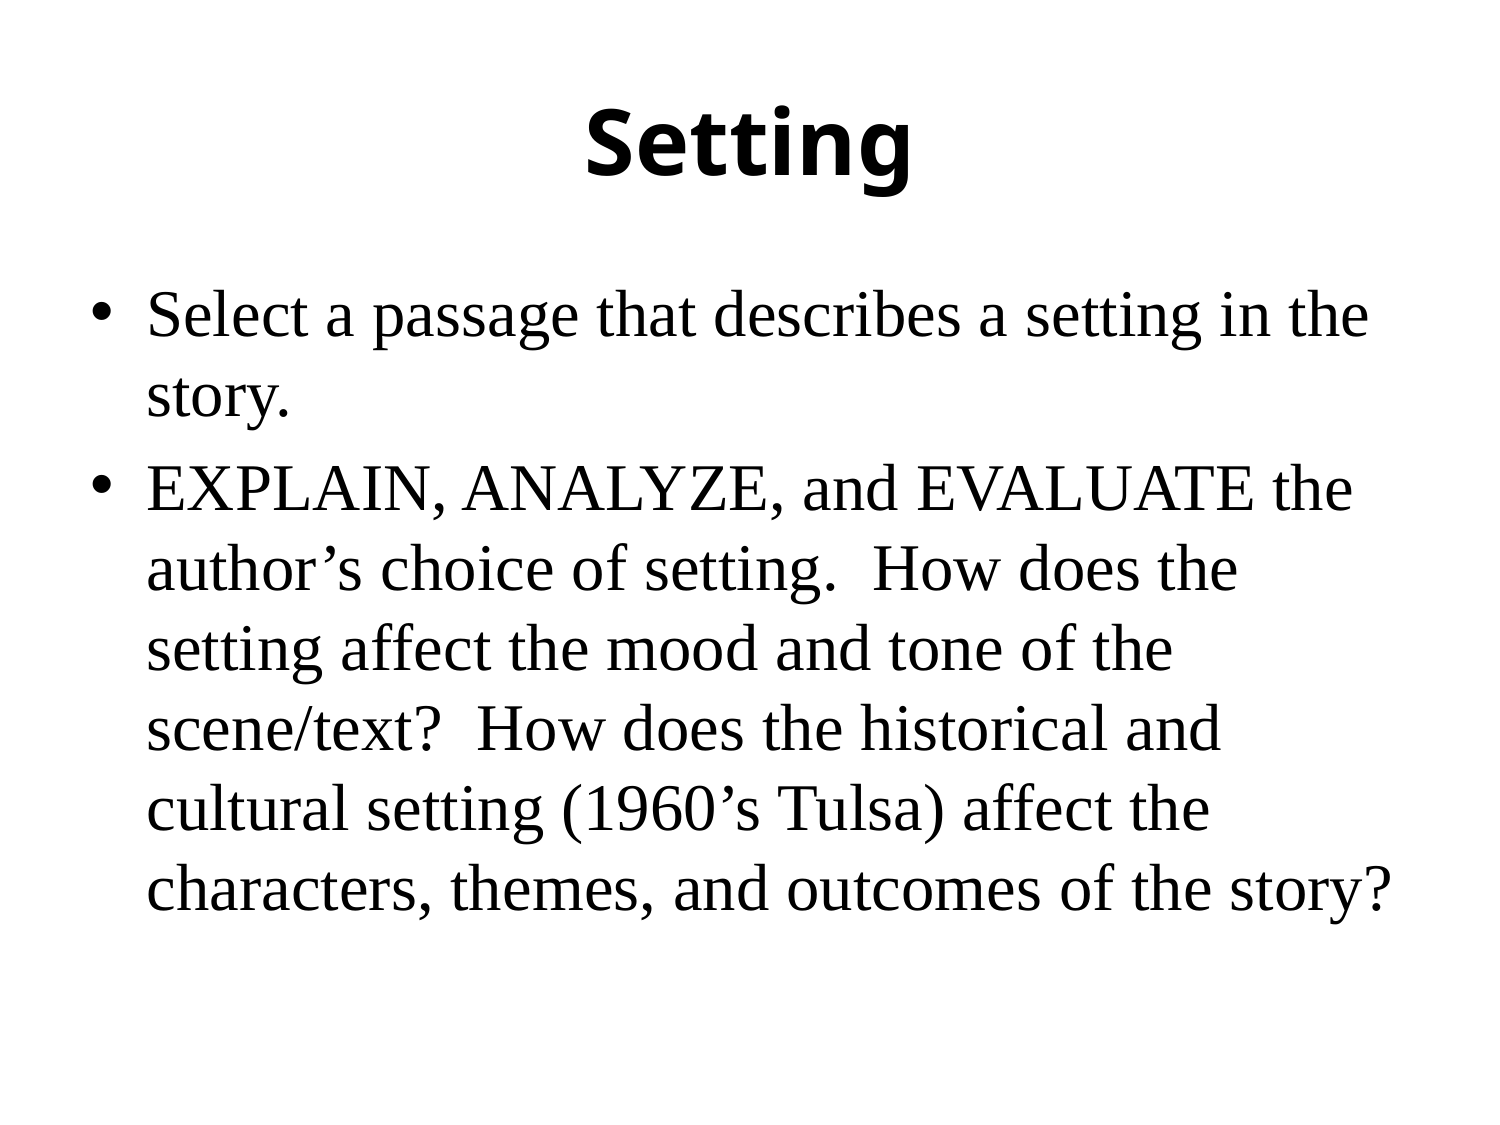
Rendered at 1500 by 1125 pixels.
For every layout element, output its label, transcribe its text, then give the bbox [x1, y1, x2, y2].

list Select a passage that describes a setting in the story. EXPLAIN, ANALYZE, and EVALUATE the author’s choice of setting. How does the setting affect the mood and tone of the scene/text? How does the historical and cultural setting (1960’s Tulsa) affect the characters, themes, and outcomes of the story? [75, 262, 1425, 1005]
title Setting [75, 45, 1425, 233]
